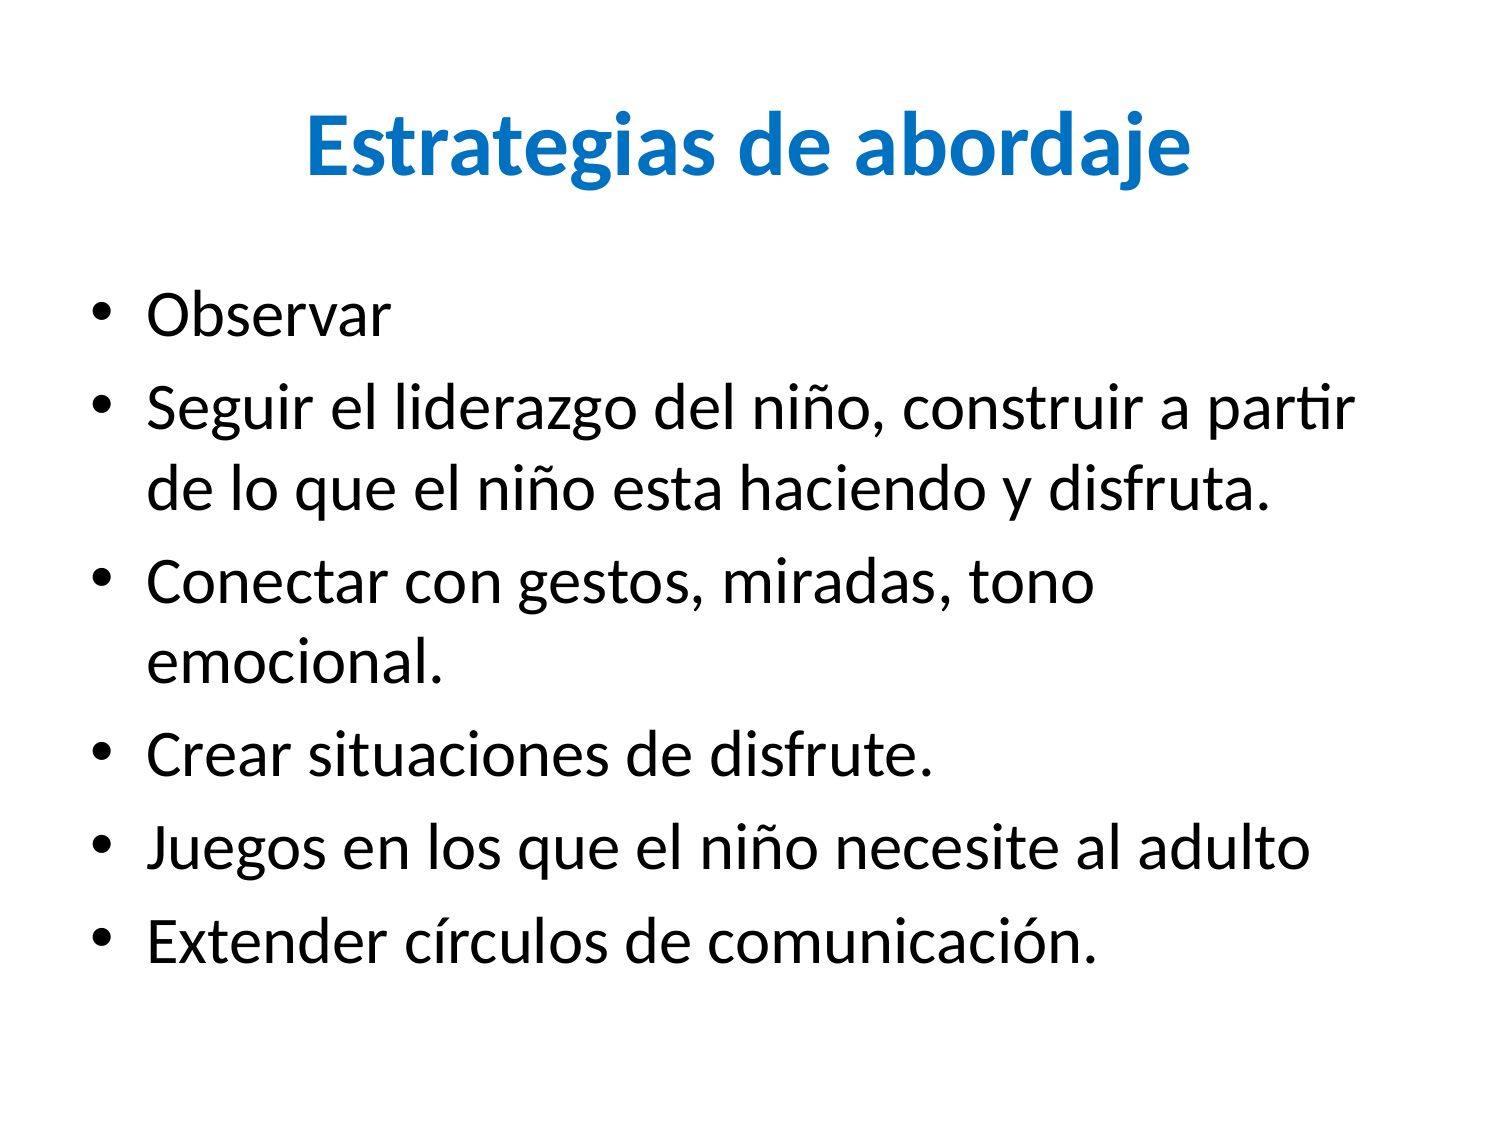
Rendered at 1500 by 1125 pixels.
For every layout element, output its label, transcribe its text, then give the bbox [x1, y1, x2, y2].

title Estrategias de abordaje [75, 45, 1425, 233]
list Observar Seguir el liderazgo del niño, construir a partir de lo que el niño esta haciendo y disfruta. Conectar con gestos, miradas, tono emocional. Crear situaciones de disfrute. Juegos en los que el niño necesite al adulto Extender círculos de comunicación. [75, 262, 1425, 1005]
